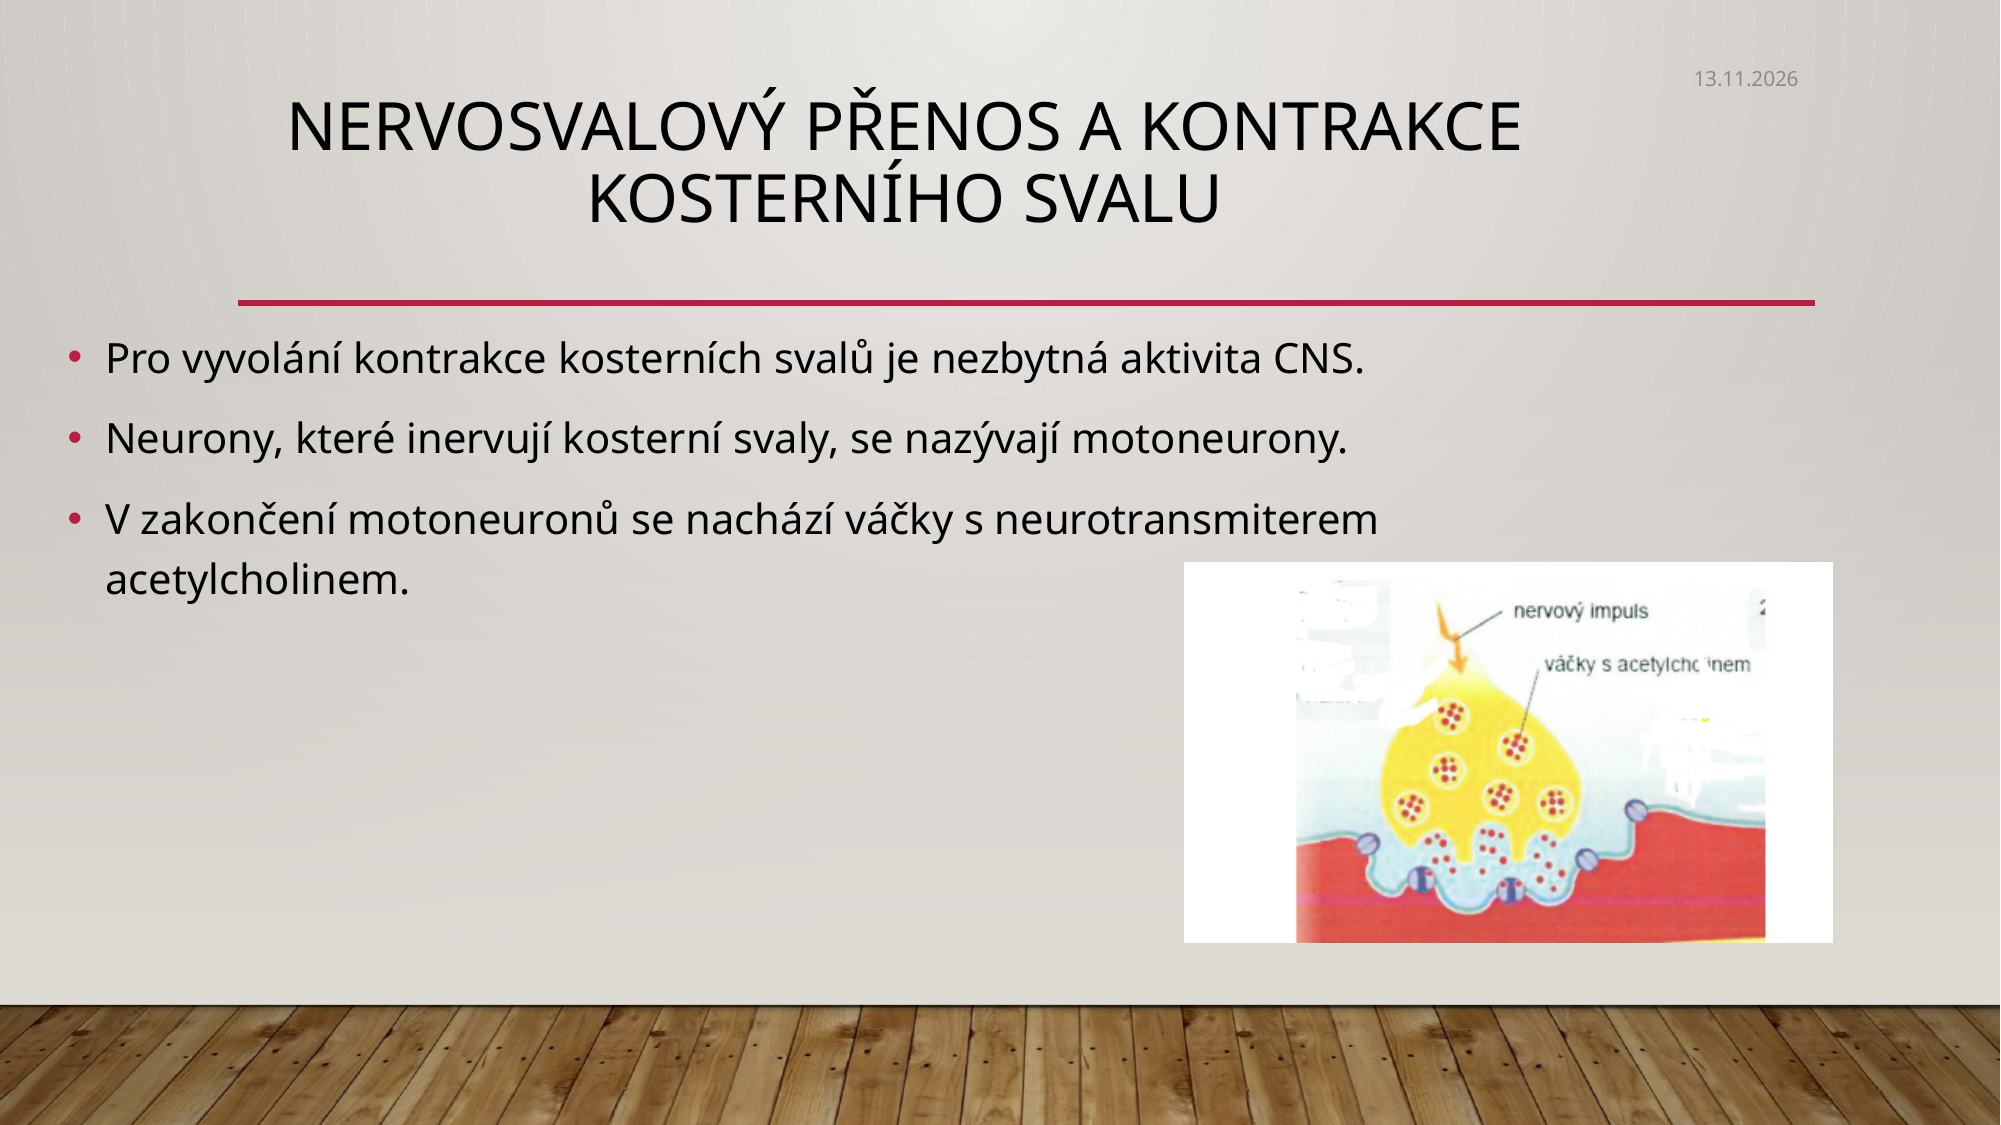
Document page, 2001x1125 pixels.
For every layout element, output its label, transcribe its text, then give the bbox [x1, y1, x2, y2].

list Pro vyvolání kontrakce kosterních svalů je nezbytná aktivita CNS. Neurony, které inervují kosterní svaly, se nazývají motoneurony. V zakončení motoneuronů se nachází váčky s neurotransmiterem acetylcholinem. [52, 313, 1628, 880]
title Nervosvalový přenos a kontrakce kosterního svalu [117, 85, 1693, 258]
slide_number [1239, 54, 1814, 105]
picture [0, 1005, 2000, 1125]
picture [1183, 562, 1833, 943]
